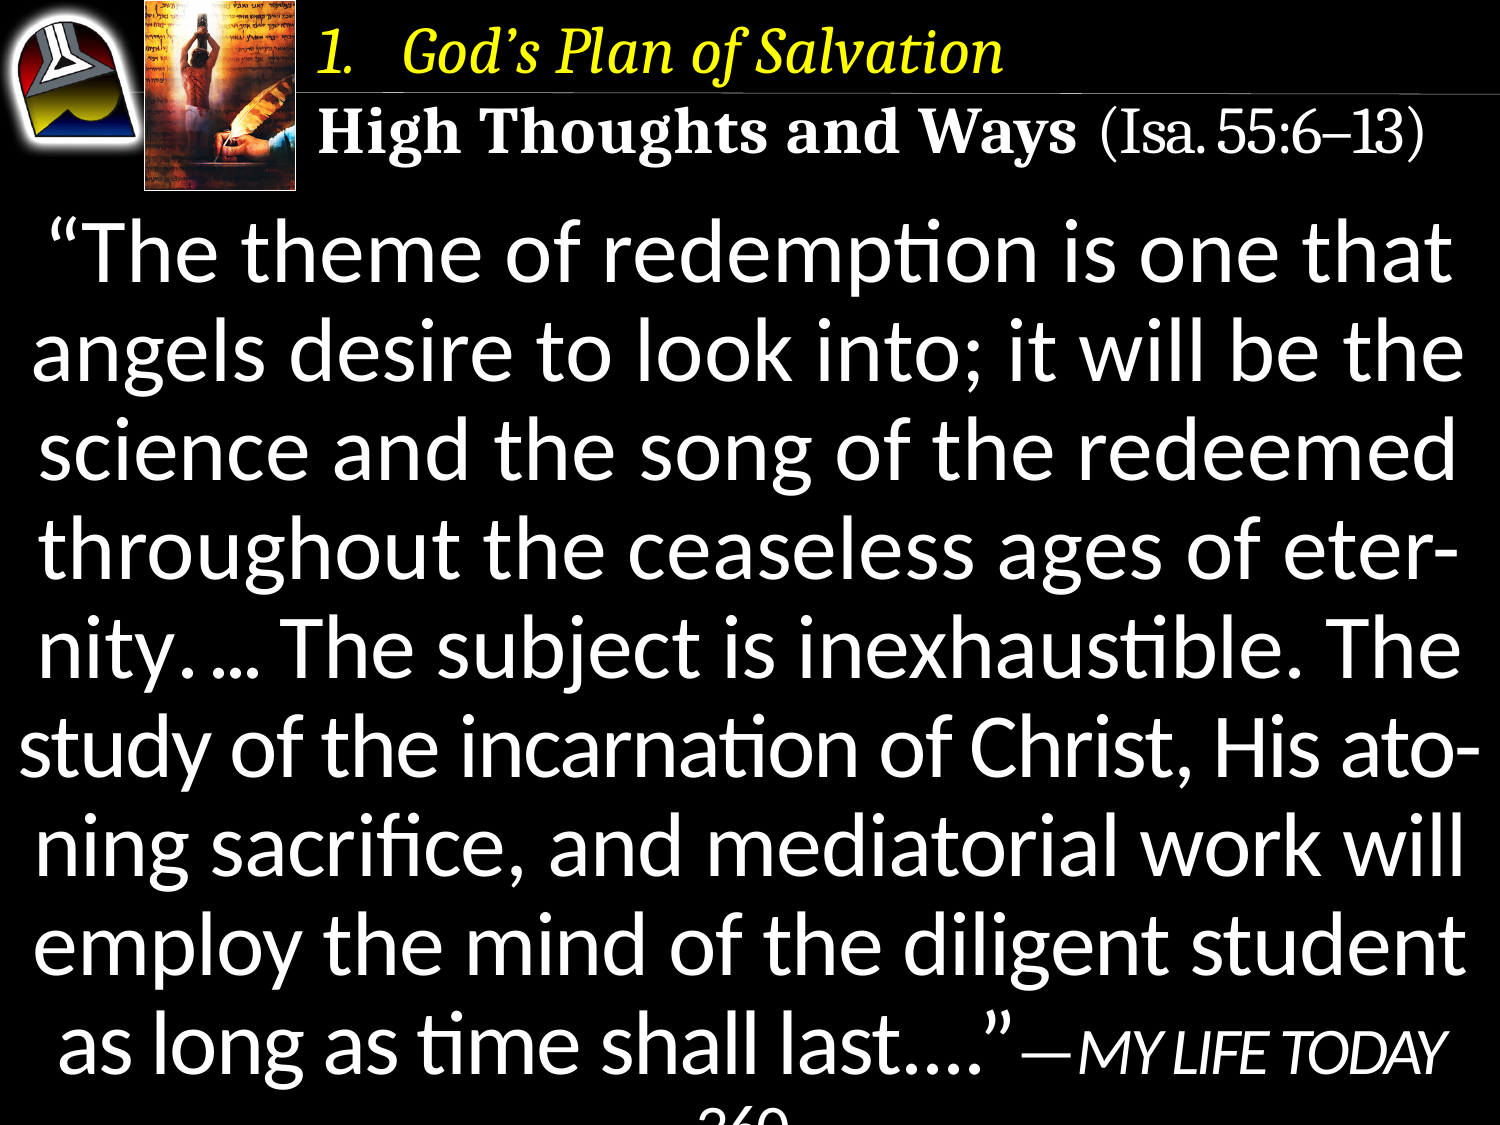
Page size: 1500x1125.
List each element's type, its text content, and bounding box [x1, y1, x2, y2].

picture [0, 0, 144, 159]
picture [145, 1, 295, 190]
text_box “The theme of redemption is one that angels desire to look into; it will be the science and the song of the redeemed throughout the ceaseless ages of eter-nity. ... The subject is inexhaustible. The study of the incarnation of Christ, His ato-ning sacrifice, and mediatorial work will employ the mind of the diligent student as long as time shall last....”—My Life Today 360. [0, 196, 1500, 1125]
text_box God’s Plan of Salvation High Thoughts and Ways (Isa. 55:6–13) [297, 0, 1500, 175]
